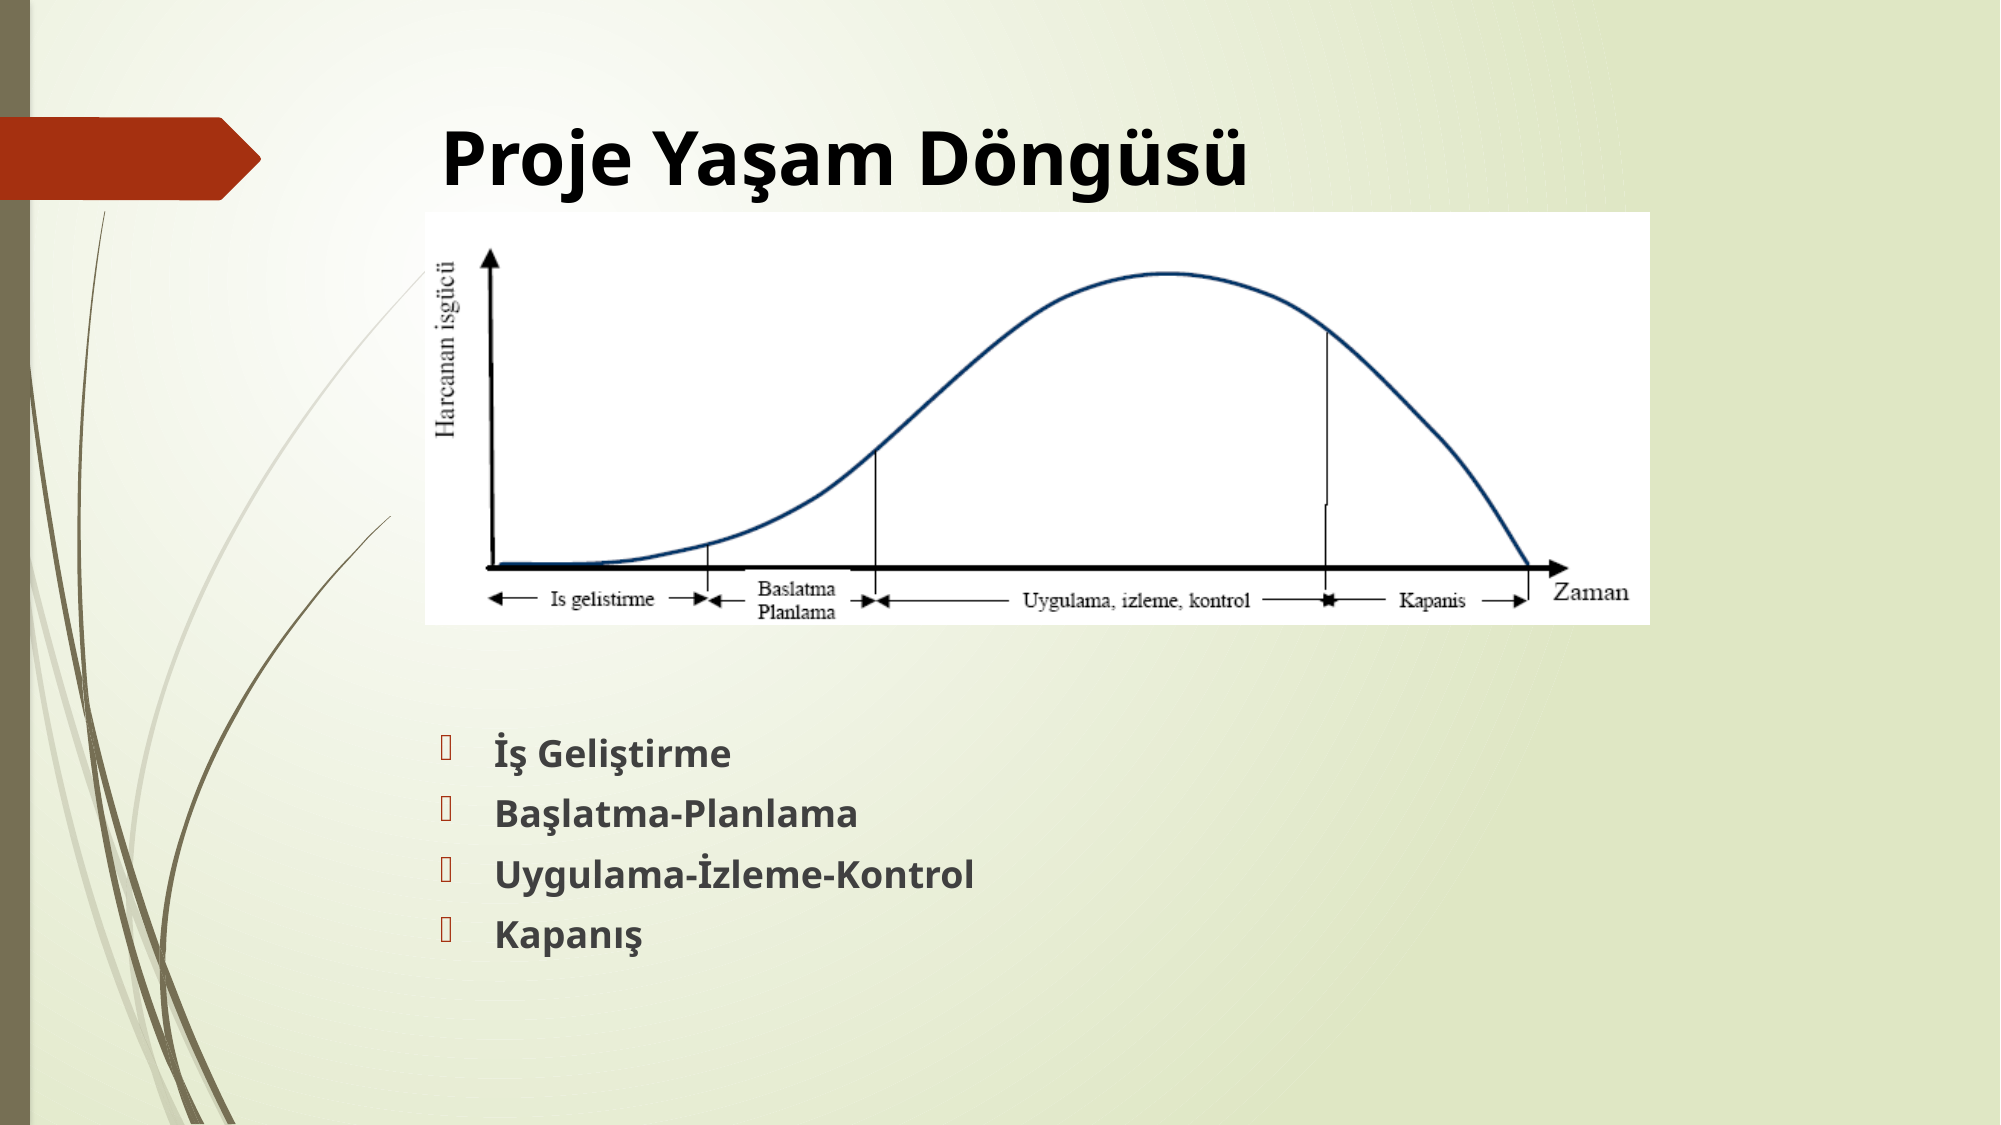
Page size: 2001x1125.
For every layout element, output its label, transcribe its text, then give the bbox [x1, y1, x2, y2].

title Proje Yaşam Döngüsü [425, 102, 1888, 313]
picture [424, 212, 1651, 626]
list İş Geliştirme Başlatma-Planlama Uygulama-İzleme-Kontrol Kapanış [424, 350, 1888, 970]
